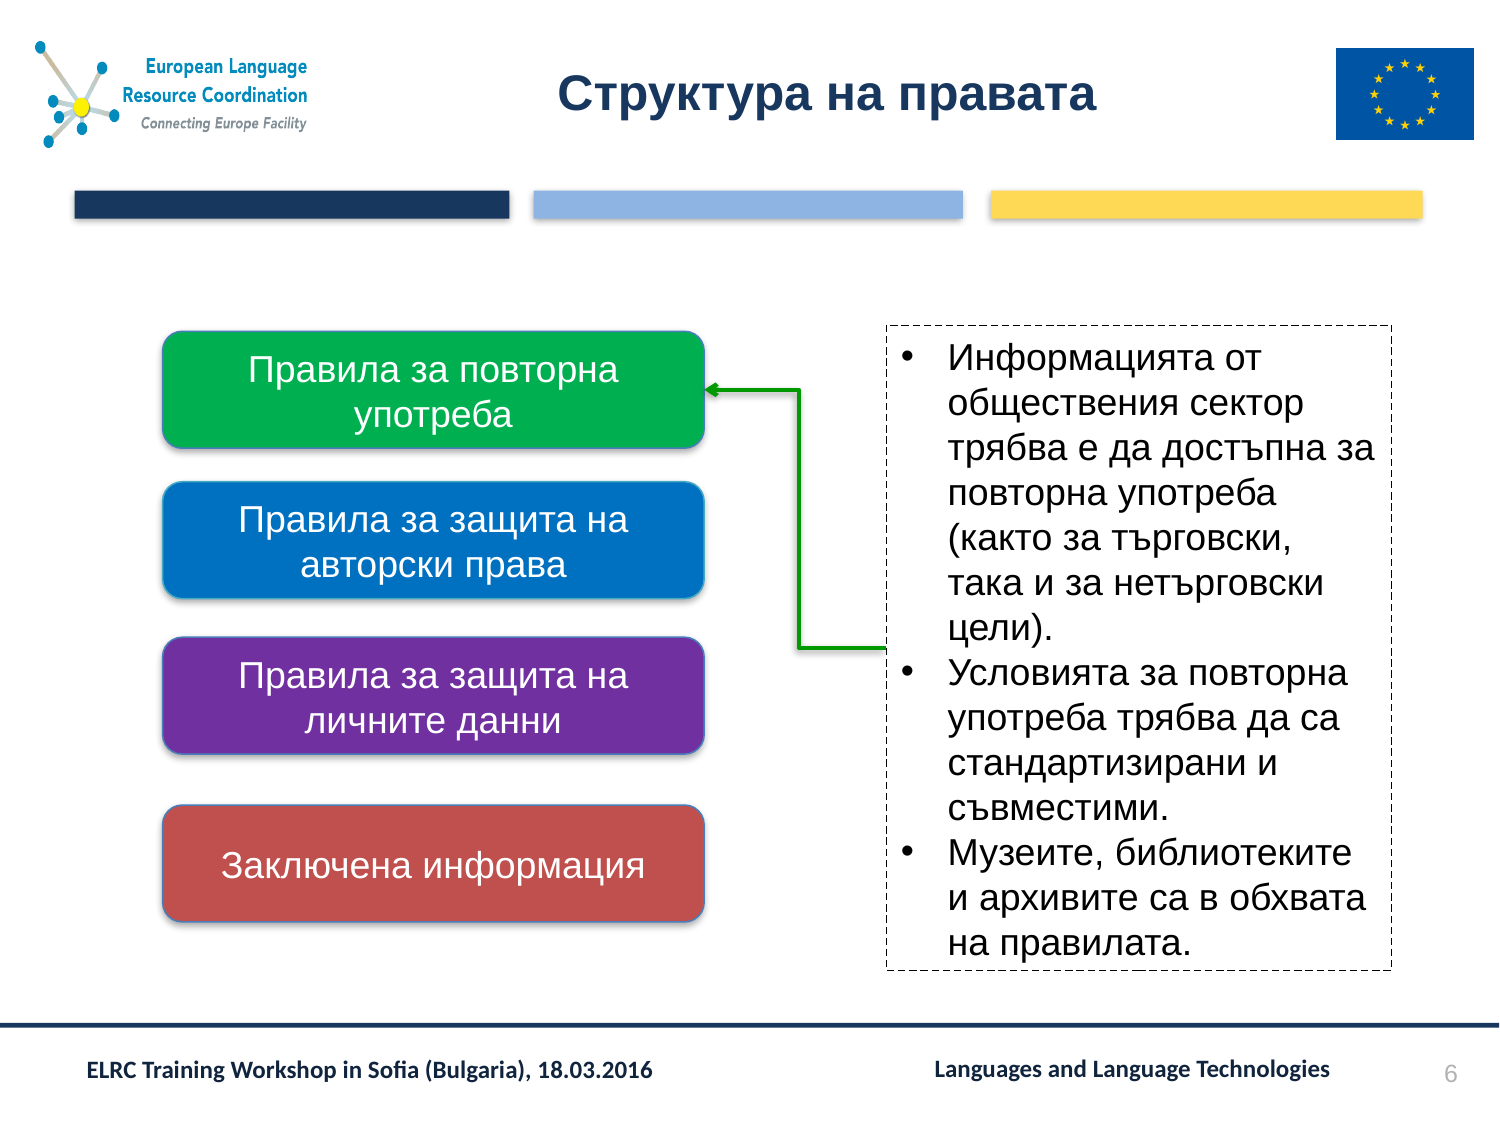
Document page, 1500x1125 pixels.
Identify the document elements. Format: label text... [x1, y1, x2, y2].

text_box Правила за защита на авторски права [161, 480, 698, 600]
picture [1336, 48, 1474, 140]
title Структура на правата [354, 21, 1300, 159]
text_box Заключена информация [161, 804, 705, 923]
text_box Правила за защита на личните данни [161, 636, 705, 755]
text_box Правила за повторна употреба [161, 330, 705, 449]
text_box Информацията от обществения сектор трябва е да достъпна за повторна употреба (както за търговски, така и за нетърговски цели). Условията за повторна употреба трябва да са стандартизирани и съвместими. Музеите, библиотеките и архивите са в обхвата на правилата. [886, 325, 1392, 971]
picture [35, 40, 307, 148]
slide_number 6 [1123, 1042, 1474, 1103]
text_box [703, 389, 887, 652]
